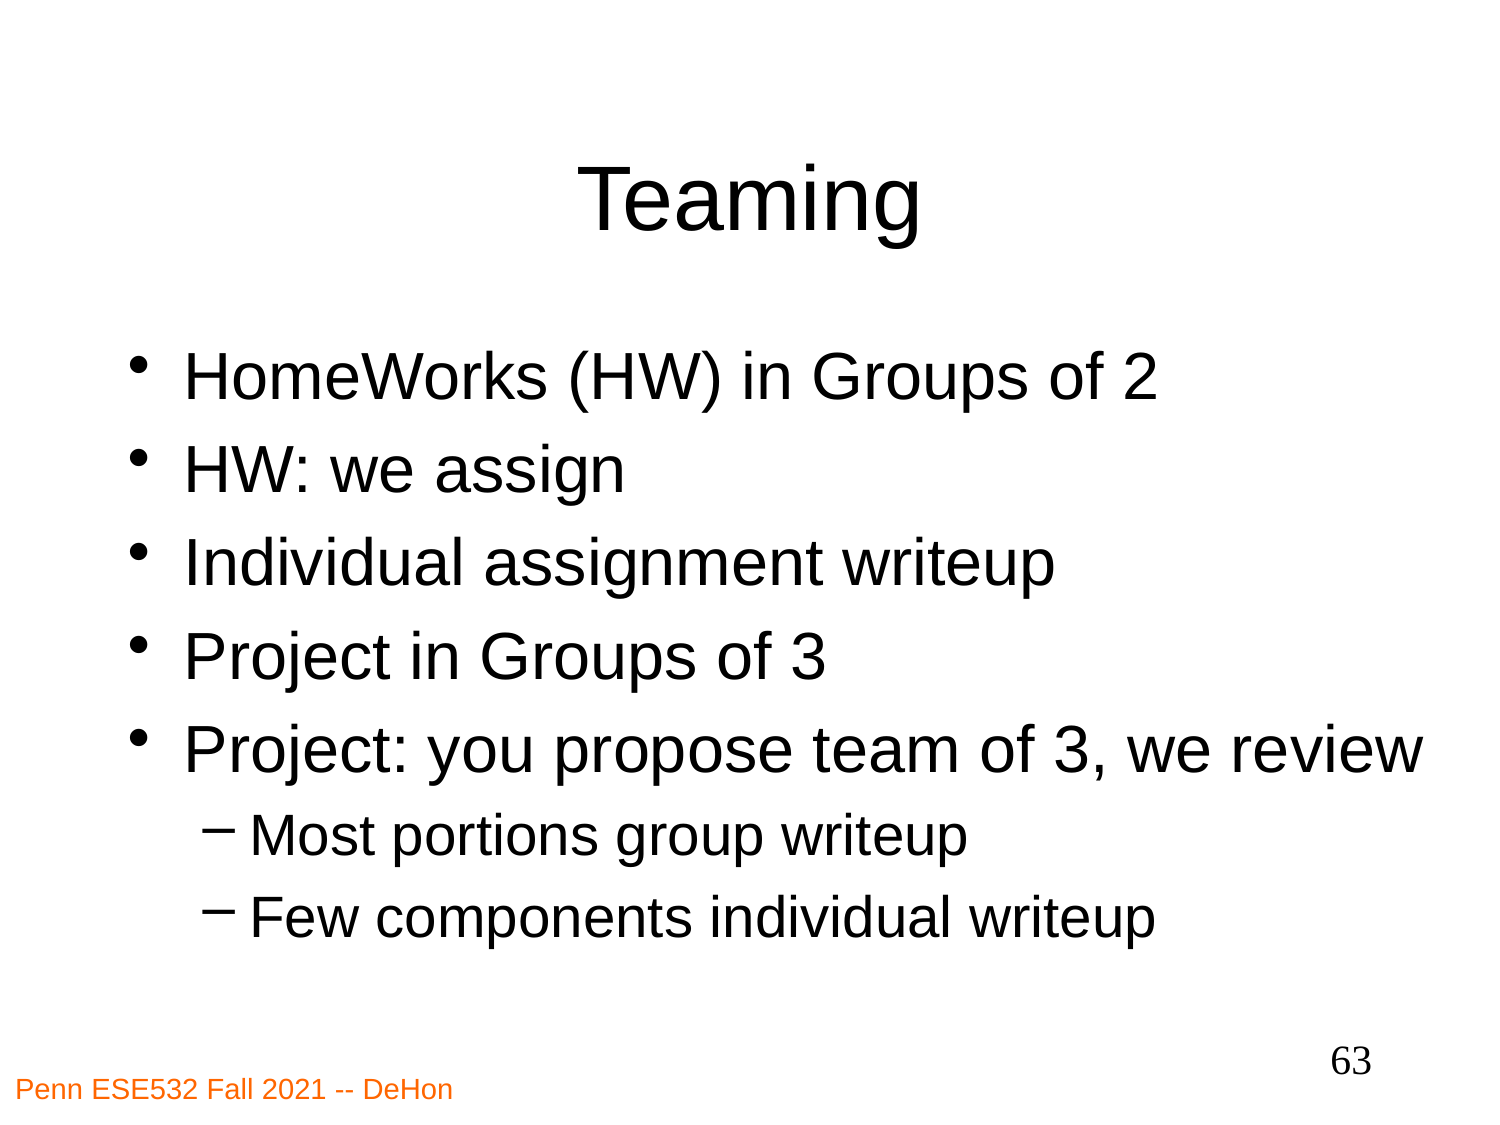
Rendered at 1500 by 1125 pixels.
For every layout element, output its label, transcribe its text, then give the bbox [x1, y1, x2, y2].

title Teaming [112, 99, 1388, 288]
list HomeWorks (HW) in Groups of 2 HW: we assign Individual assignment writeup Project in Groups of 3 Project: you propose team of 3, we review Most portions group writeup Few components individual writeup [112, 324, 1451, 1001]
slide_number Penn ESE532 Fall 2021 -- DeHon [0, 1062, 688, 1125]
slide_number 63 [1074, 1024, 1388, 1101]
